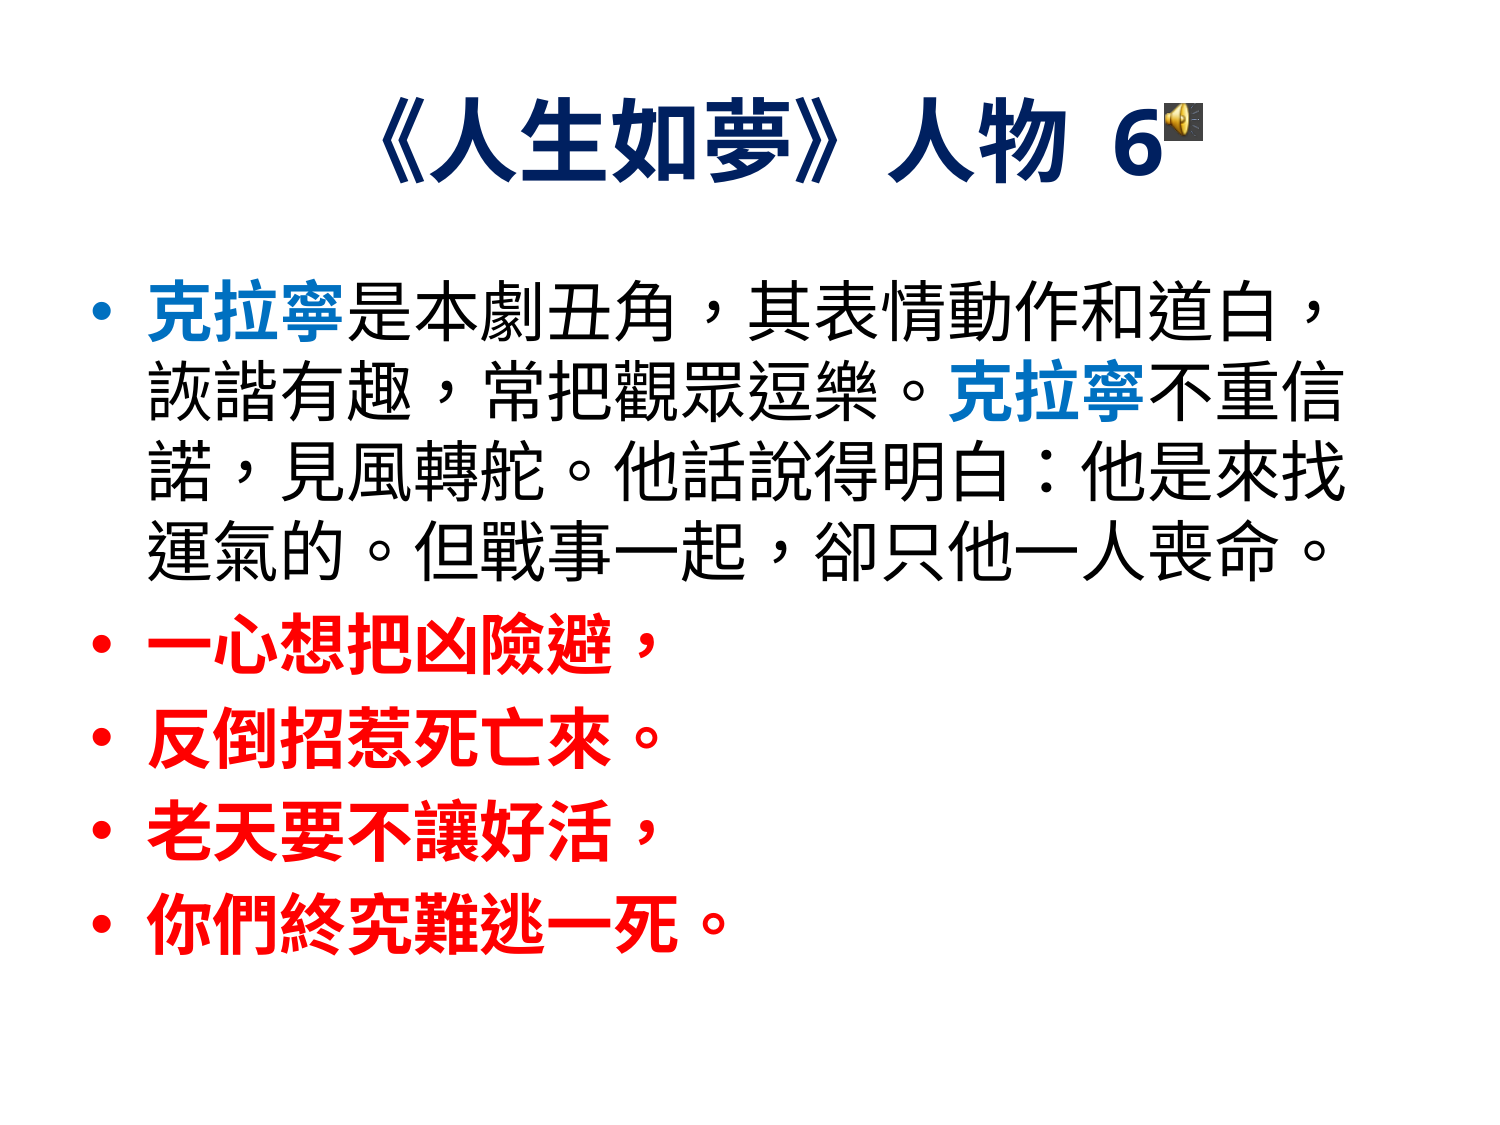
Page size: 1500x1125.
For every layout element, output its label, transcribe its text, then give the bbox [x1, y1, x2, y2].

picture [1163, 101, 1204, 143]
title 《人生如夢》人物 6 [74, 44, 1426, 233]
list 克拉寧是本劇丑角，其表情動作和道白，詼諧有趣，常把觀眾逗樂。克拉寧不重信諾，見風轉舵。他話說得明白：他是來找運氣的。但戰事一起，卻只他一人喪命。 一心想把凶險避， 反倒招惹死亡來。 老天要不讓好活， 你們終究難逃一死。 [74, 262, 1426, 1006]
